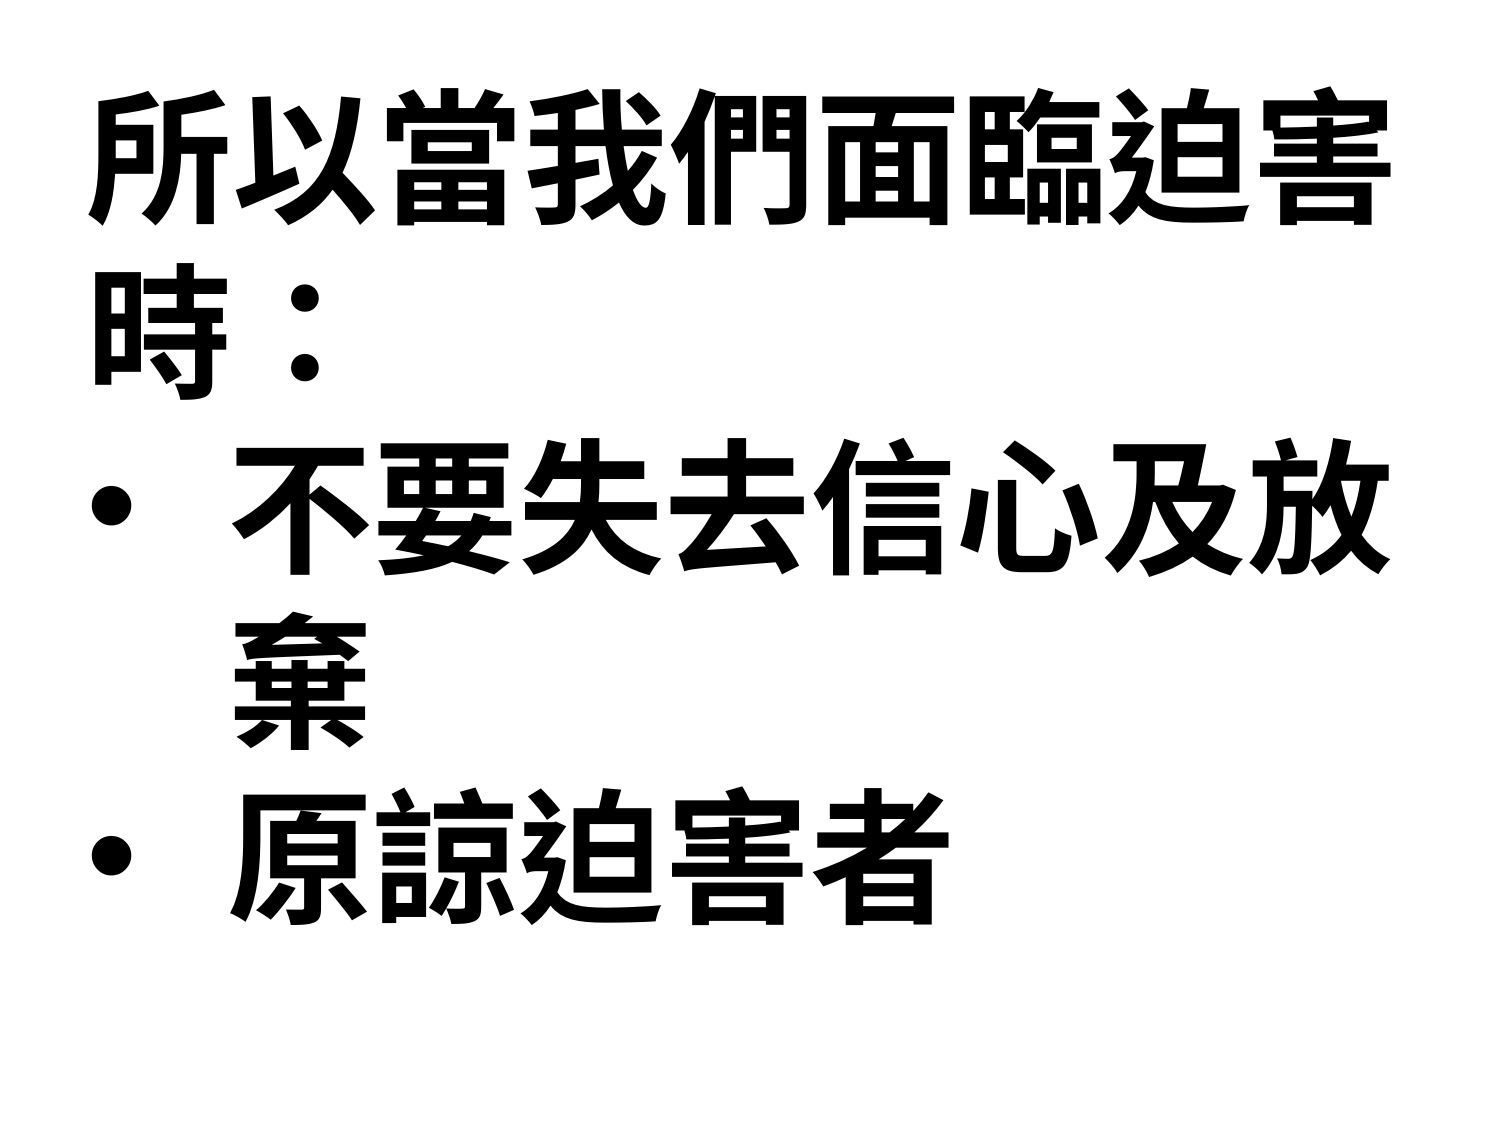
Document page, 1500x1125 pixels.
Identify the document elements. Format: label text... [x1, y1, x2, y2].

text_box 所以當我們面臨迫害時： 不要失去信心及放棄 原諒迫害者 [71, 59, 1500, 949]
